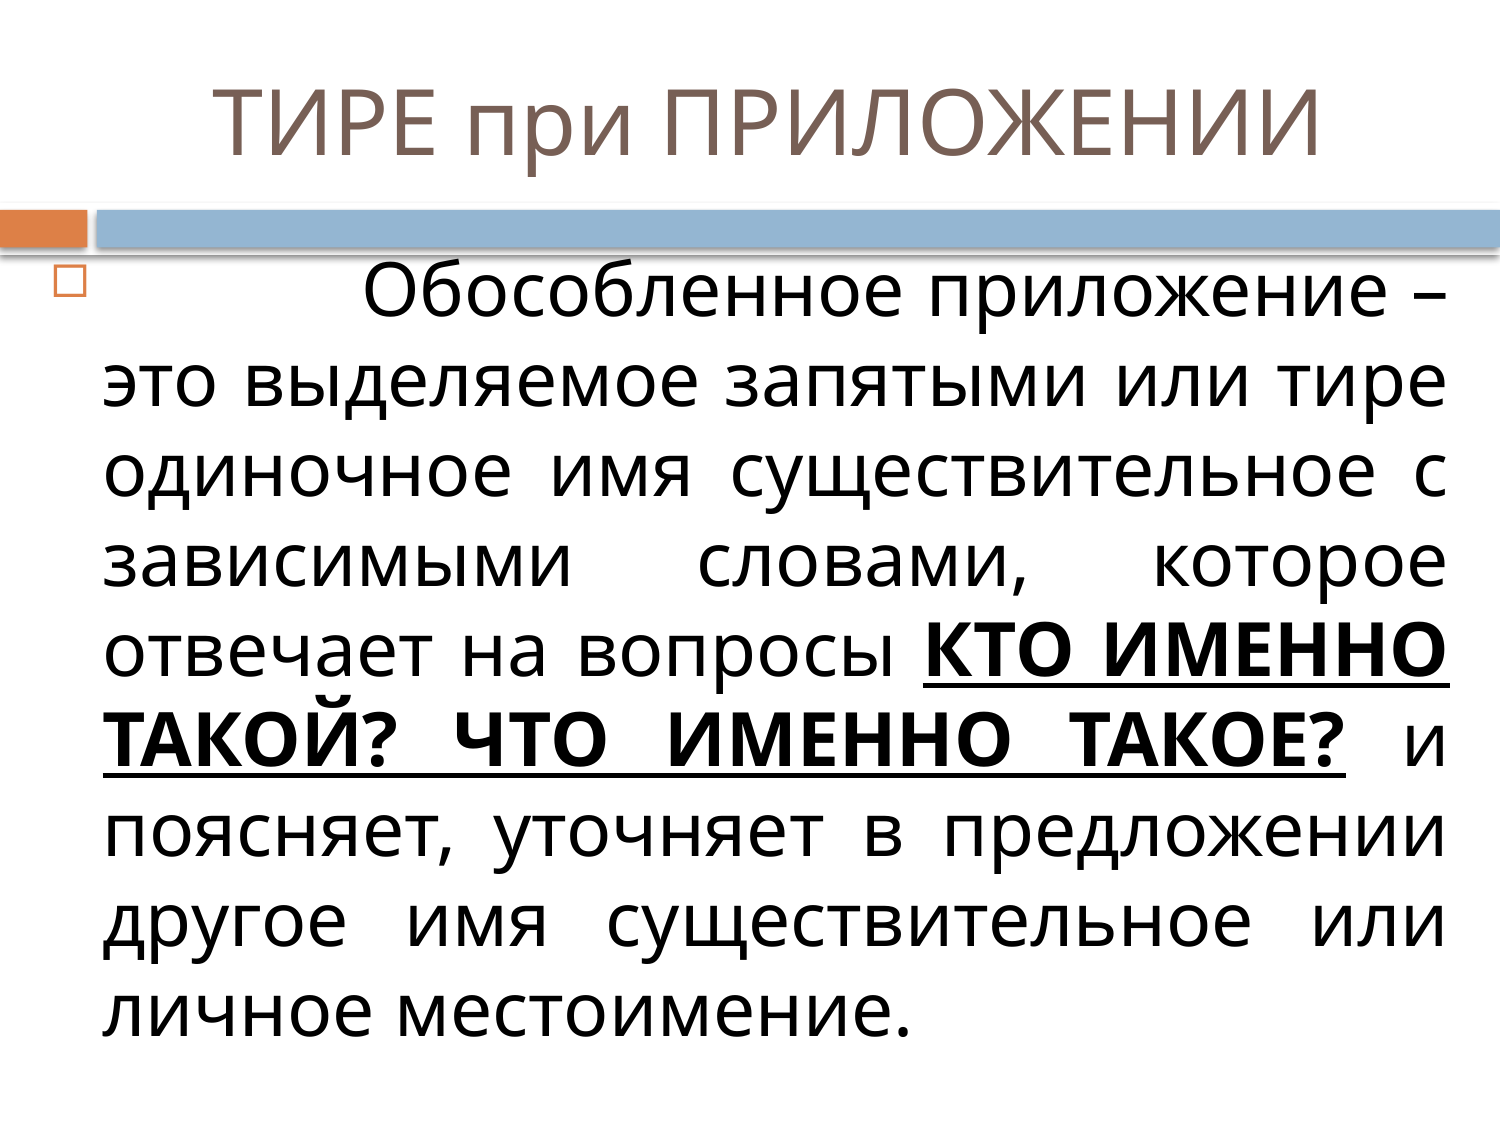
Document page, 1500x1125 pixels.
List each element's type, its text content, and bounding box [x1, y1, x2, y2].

title ТИРЕ при ПРИЛОЖЕНИИ [100, 37, 1439, 201]
list Обособленное приложение – это выделяемое запятыми или тире одиночное имя существительное с зависимыми словами, которое отвечает на вопросы КТО ИМЕННО ТАКОЙ? ЧТО ИМЕННО ТАКОЕ? и поясняет, уточняет в предложении другое имя существительное или личное местоимение. [34, 234, 1466, 1125]
